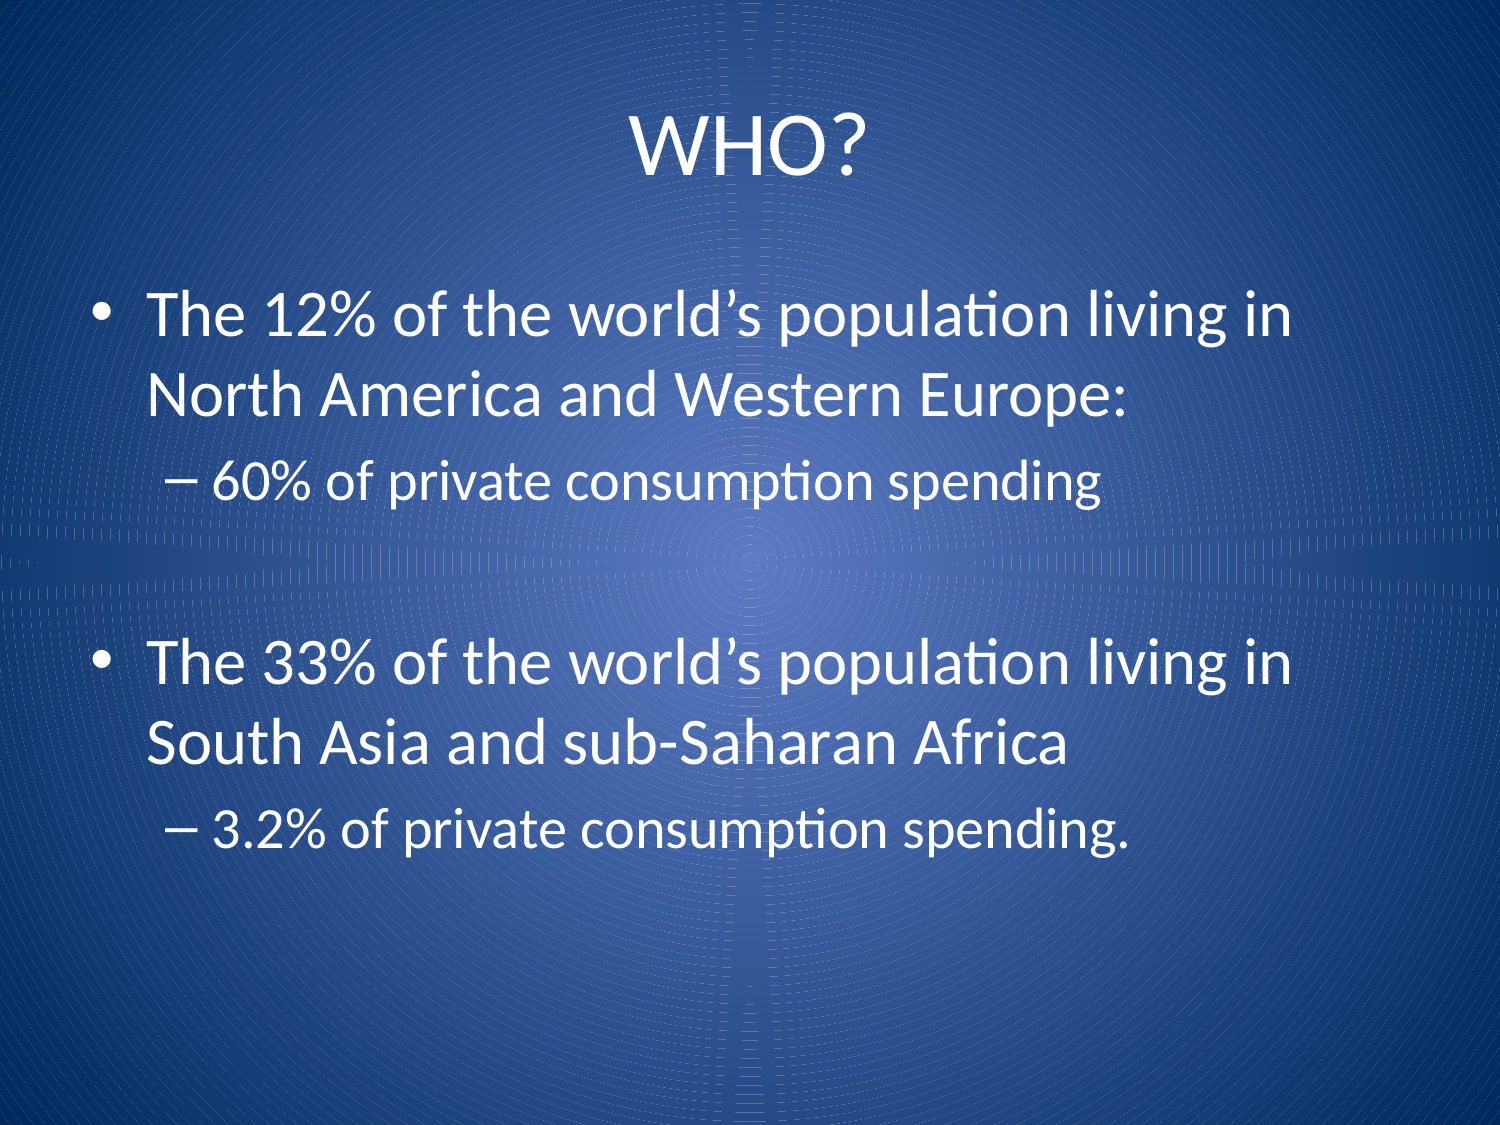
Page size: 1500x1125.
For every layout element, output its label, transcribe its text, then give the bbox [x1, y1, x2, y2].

title WHO? [75, 45, 1425, 233]
list The 12% of the world’s population living in North America and Western Europe: 60% of private consumption spending The 33% of the world’s population living in South Asia and sub-Saharan Africa 3.2% of private consumption spending. [75, 262, 1450, 1005]
